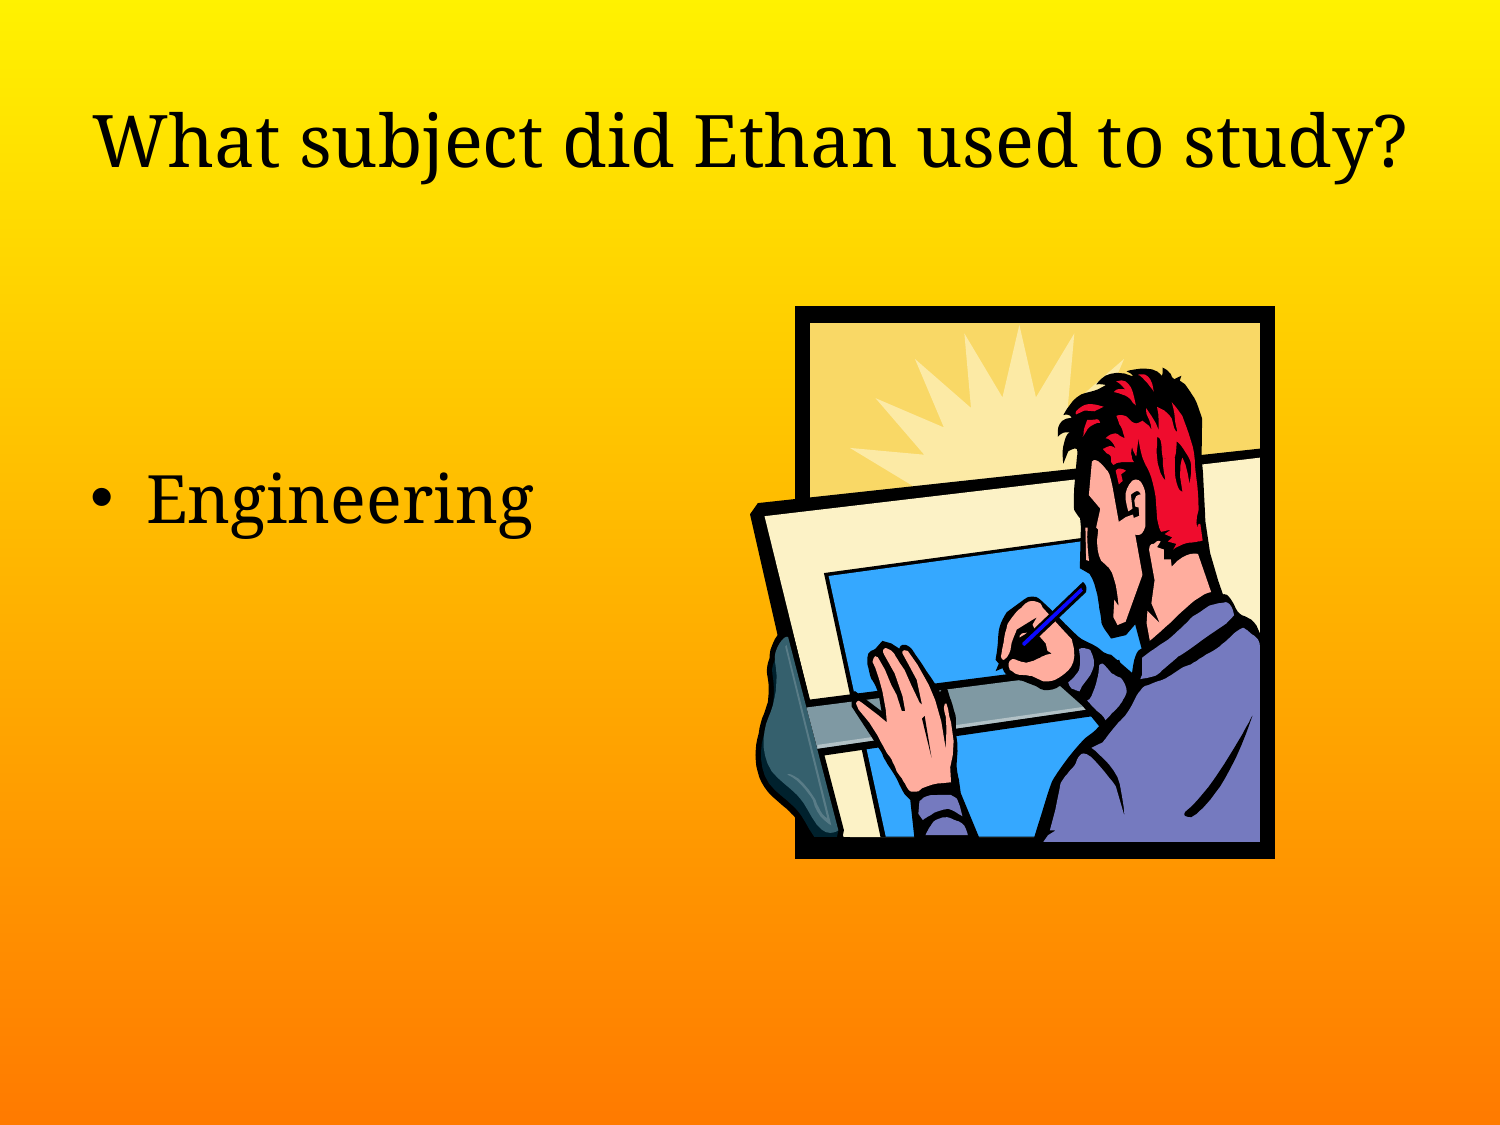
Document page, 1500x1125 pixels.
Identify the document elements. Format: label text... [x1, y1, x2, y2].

picture [749, 305, 1276, 860]
title What subject did Ethan used to study? [74, 44, 1426, 233]
list Engineering [74, 262, 1426, 1006]
